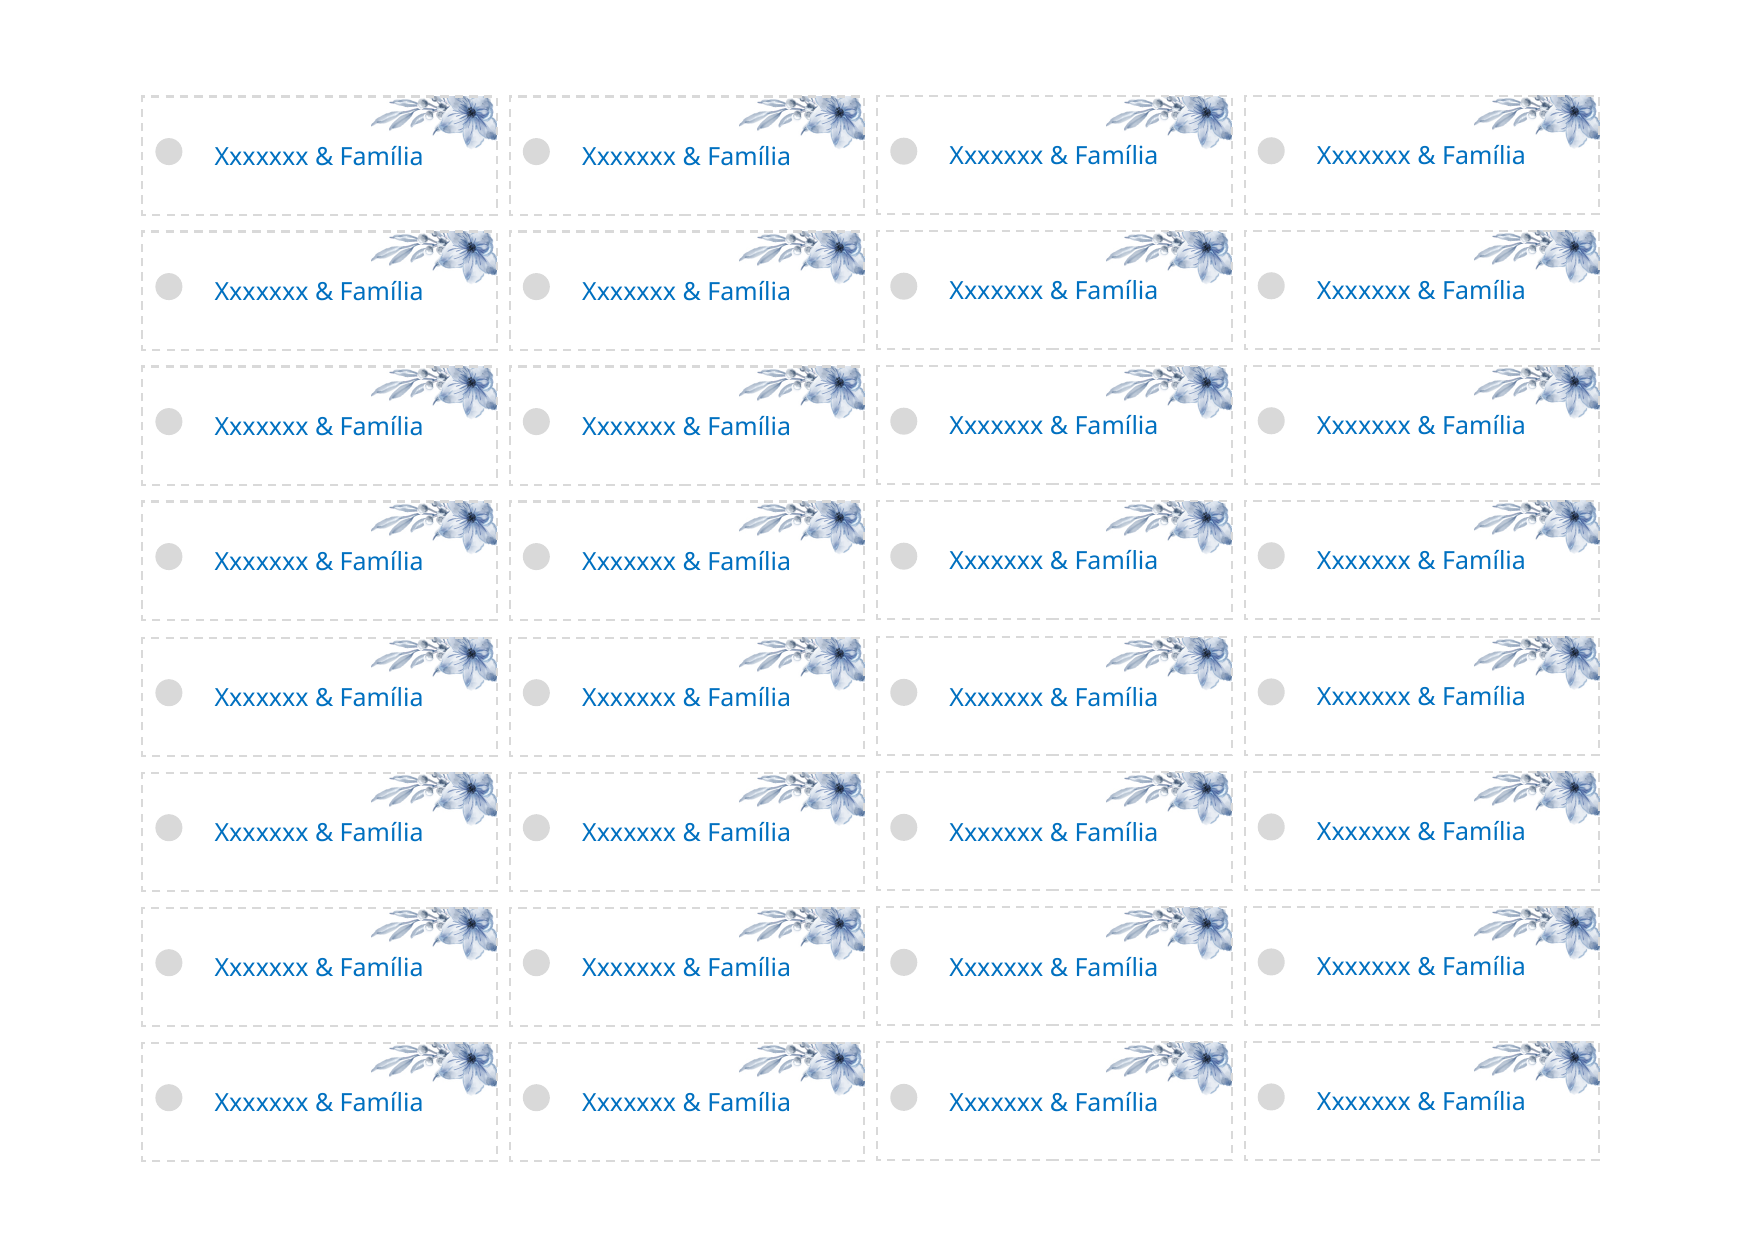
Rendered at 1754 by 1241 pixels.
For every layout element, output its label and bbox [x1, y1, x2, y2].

picture [141, 637, 497, 757]
picture [141, 501, 497, 621]
picture [141, 1042, 497, 1162]
picture [141, 366, 497, 486]
picture [876, 231, 1232, 350]
picture [509, 96, 865, 216]
picture [509, 501, 865, 621]
picture [876, 501, 1232, 620]
picture [509, 772, 865, 892]
picture [509, 366, 865, 486]
picture [876, 1042, 1232, 1161]
picture [141, 231, 497, 351]
picture [1244, 95, 1600, 215]
picture [509, 231, 865, 351]
picture [1244, 500, 1600, 620]
picture [876, 772, 1232, 891]
picture [1244, 365, 1600, 485]
picture [876, 637, 1232, 756]
picture [509, 637, 865, 757]
picture [141, 907, 497, 1027]
picture [1244, 1041, 1600, 1161]
picture [509, 907, 865, 1027]
picture [509, 1042, 865, 1162]
picture [141, 96, 497, 216]
picture [1244, 906, 1600, 1026]
picture [141, 772, 497, 892]
picture [876, 366, 1232, 485]
picture [1244, 771, 1600, 891]
picture [1244, 636, 1600, 756]
picture [876, 96, 1232, 215]
picture [876, 907, 1232, 1026]
picture [1244, 230, 1600, 350]
